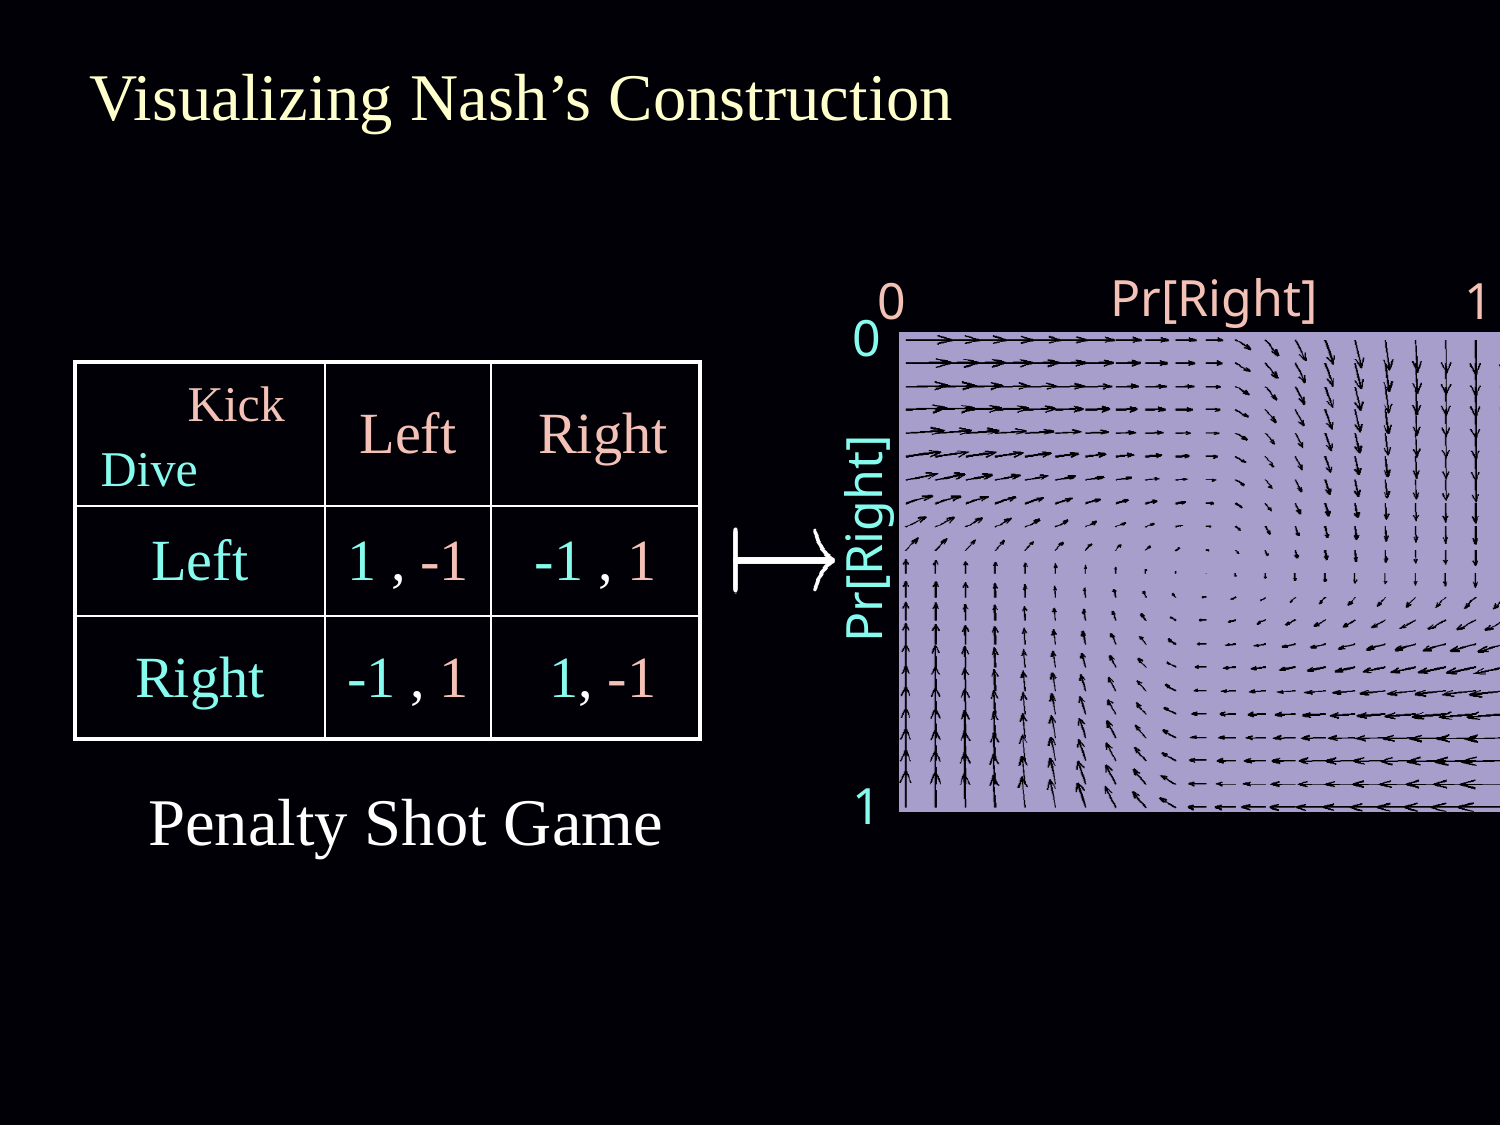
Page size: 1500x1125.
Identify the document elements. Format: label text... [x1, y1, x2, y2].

table_cell Left [77, 507, 324, 615]
text_box 0 [862, 261, 921, 334]
text_box 0 [837, 299, 896, 375]
text_box 1 [837, 767, 896, 843]
text_box Pr[Right] [1095, 259, 1333, 331]
picture [733, 524, 835, 600]
text_box 1 [1449, 261, 1500, 331]
table_cell 1 , -1 [326, 507, 490, 615]
table_cell Right [77, 617, 324, 724]
table_cell -1 , 1 [492, 507, 698, 615]
table_cell -1 , 1 [326, 617, 490, 724]
table_header Right [492, 364, 698, 505]
picture [899, 332, 1500, 813]
text_box Visualizing Nash’s Construction [74, 0, 1053, 188]
table_cell 1, -1 [492, 617, 698, 724]
table_header Left [326, 364, 490, 505]
text_box Pr[Right] [824, 420, 894, 658]
table_header Kick Dive [77, 364, 324, 505]
text_box Penalty Shot Game [37, 724, 775, 912]
